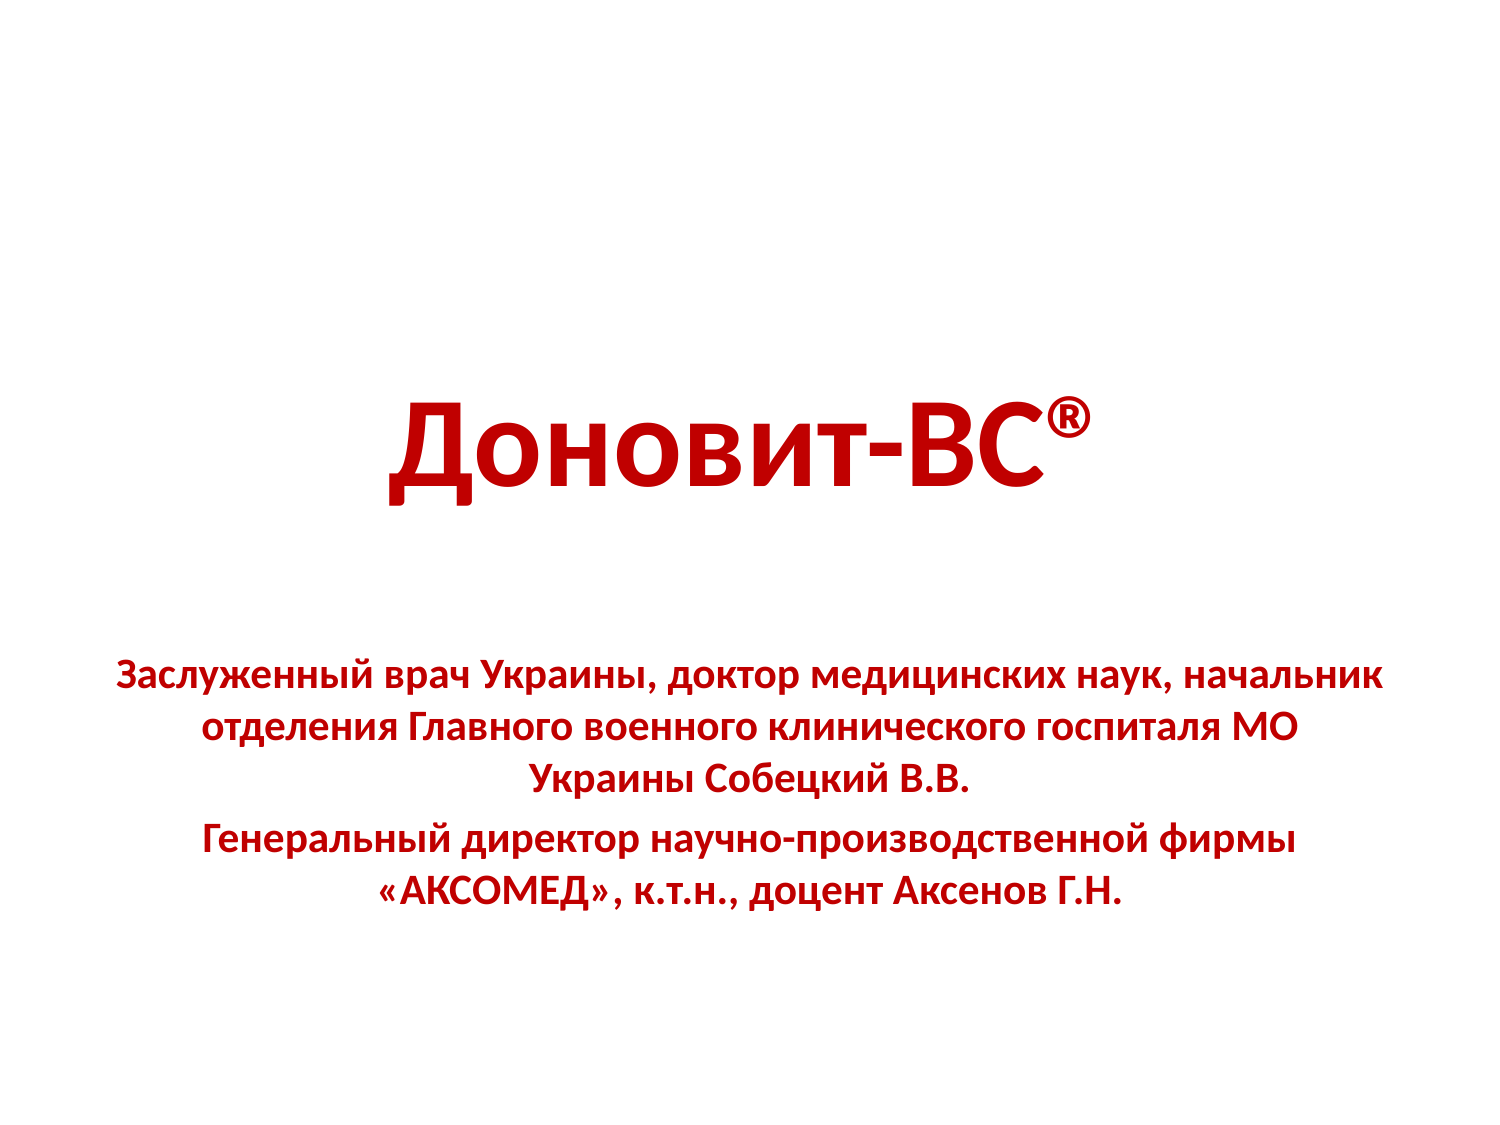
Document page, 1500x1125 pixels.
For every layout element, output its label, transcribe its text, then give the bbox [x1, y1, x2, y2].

subtitle Заслуженный врач Украины, доктор медицинских наук, начальник отделения Главного военного клинического госпиталя МО Украины Собецкий В.В. Генеральный директор научно-производственной фирмы «АКСОМЕД», к.т.н., доцент Аксенов Г.Н. [100, 637, 1400, 925]
title Доновит-ВС® [112, 349, 1388, 591]
